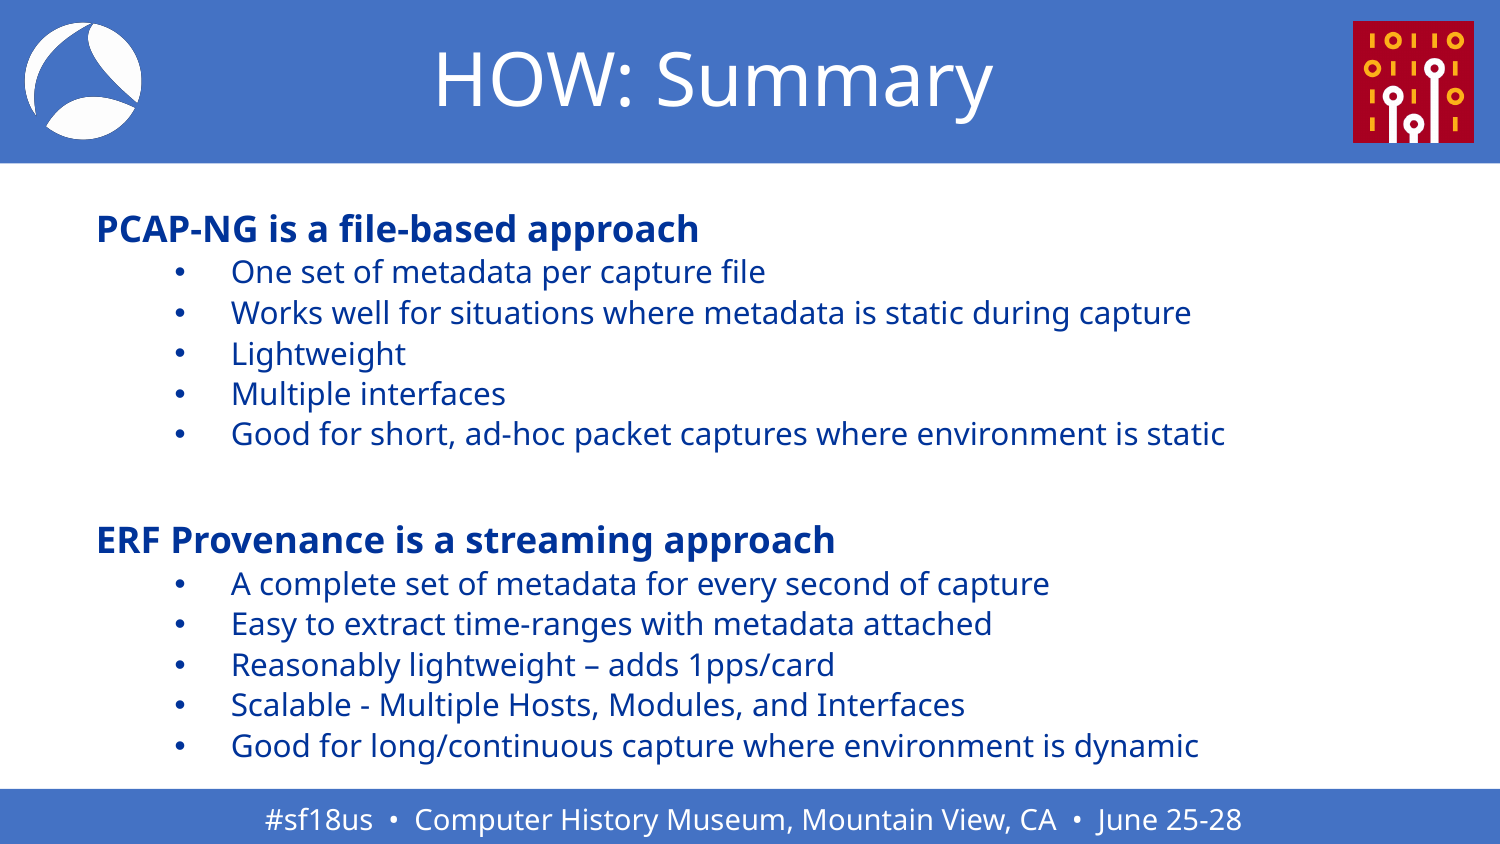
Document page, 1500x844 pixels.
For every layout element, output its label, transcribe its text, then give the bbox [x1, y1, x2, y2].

picture [1353, 21, 1474, 143]
list PCAP-NG is a file-based approach One set of metadata per capture file Works well for situations where metadata is static during capture Lightweight Multiple interfaces Good for short, ad-hoc packet captures where environment is static ERF Provenance is a streaming approach A complete set of metadata for every second of capture Easy to extract time-ranges with metadata attached Reasonably lightweight – adds 1pps/card Scalable - Multiple Hosts, Modules, and Interfaces Good for long/continuous capture where environment is dynamic [80, 195, 1428, 782]
title HOW: Summary [152, 1, 1275, 163]
picture [24, 22, 142, 140]
